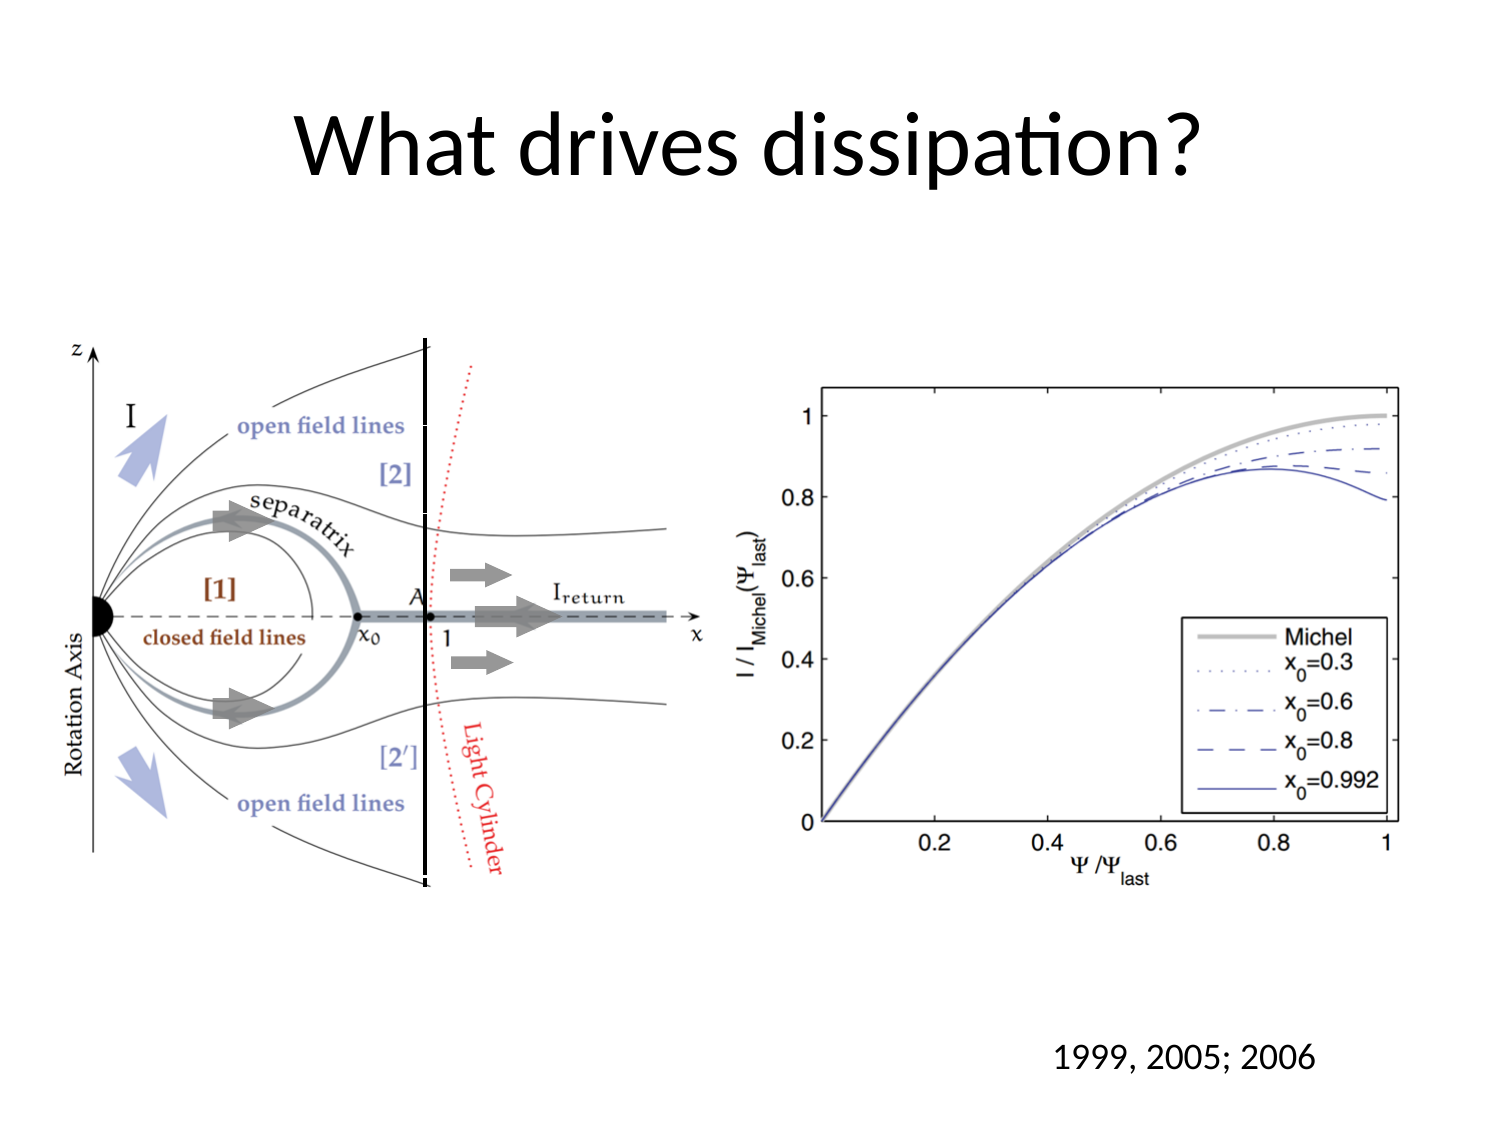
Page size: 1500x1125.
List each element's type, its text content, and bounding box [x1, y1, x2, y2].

text_box 1999, 2005; 2006 [1037, 1024, 1400, 1085]
title What drives dissipation? [75, 45, 1425, 233]
picture [33, 333, 1413, 901]
